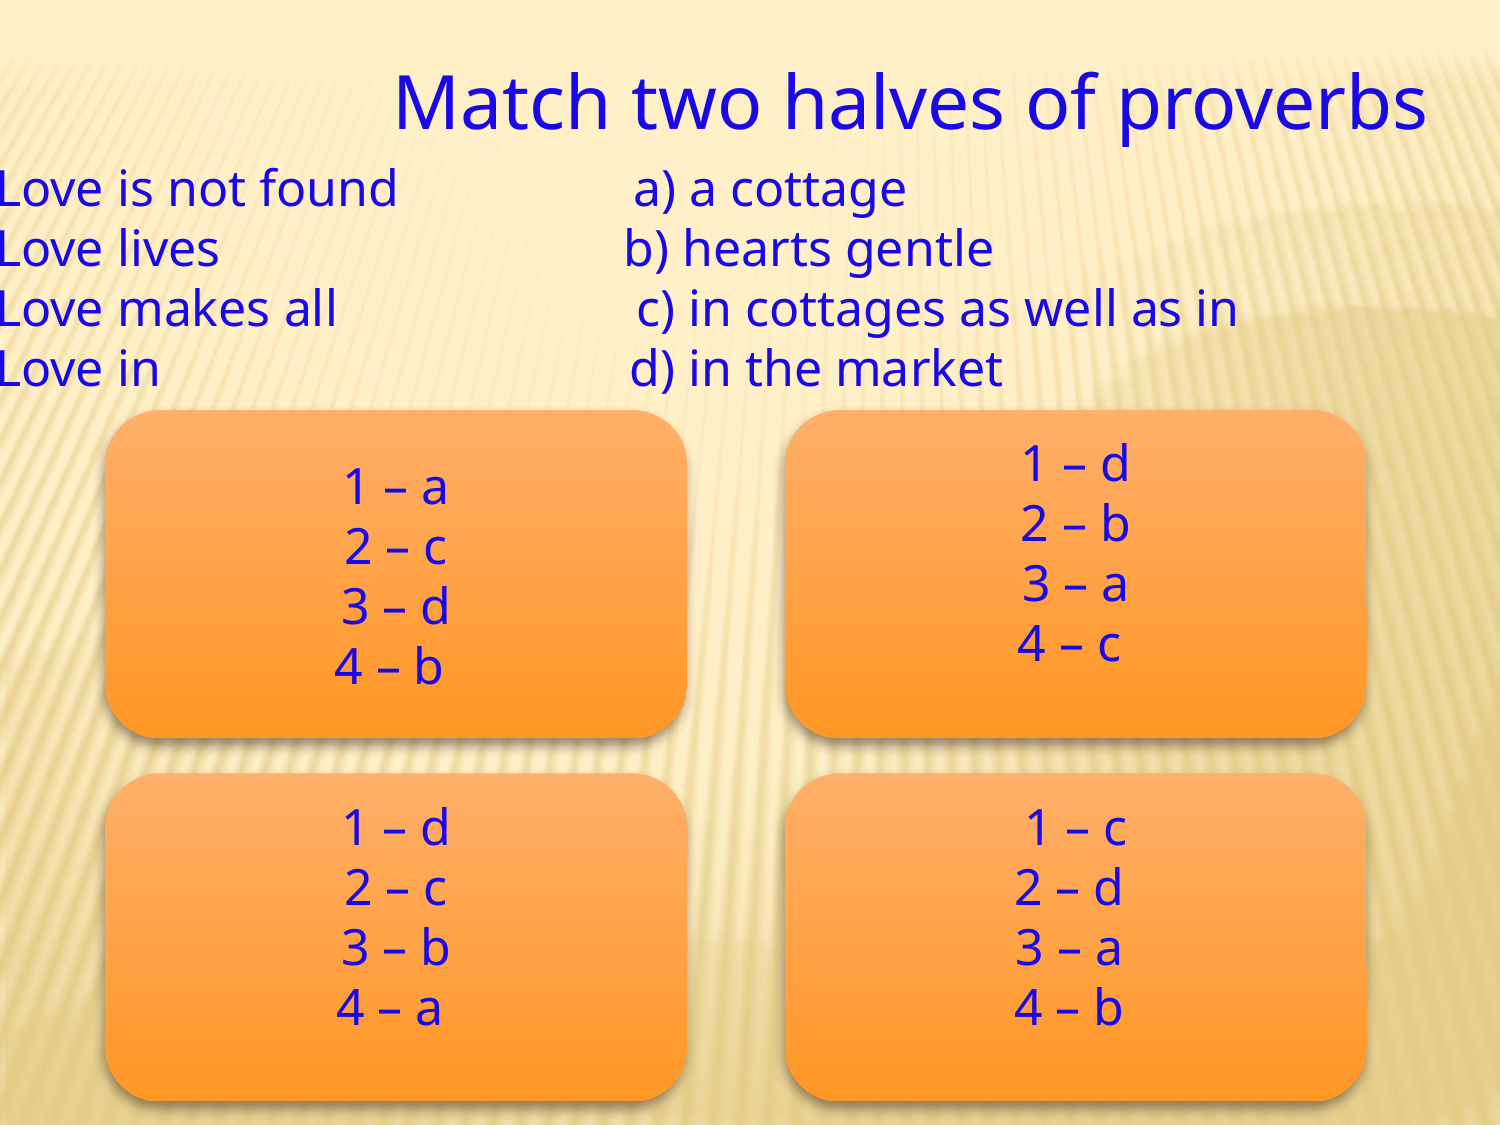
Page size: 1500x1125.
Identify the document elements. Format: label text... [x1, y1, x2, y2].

text_box Match two halves of proverbs [378, 46, 1445, 152]
text_box 1) Love is not found a) a cottage 2) Love lives b) hearts gentle 3) Love makes all c) in cottages as well as in 4) Love in d) in the market [0, 148, 1256, 404]
text_box 1 – a 2 – c 3 – d 4 – b [105, 410, 688, 739]
text_box 1 – c 2 – d 3 – a 4 – b [785, 773, 1367, 1102]
text_box 1 – d 2 – b 3 – a 4 – c [785, 410, 1367, 739]
text_box 1 – d 2 – c 3 – b 4 – a [105, 773, 688, 1102]
